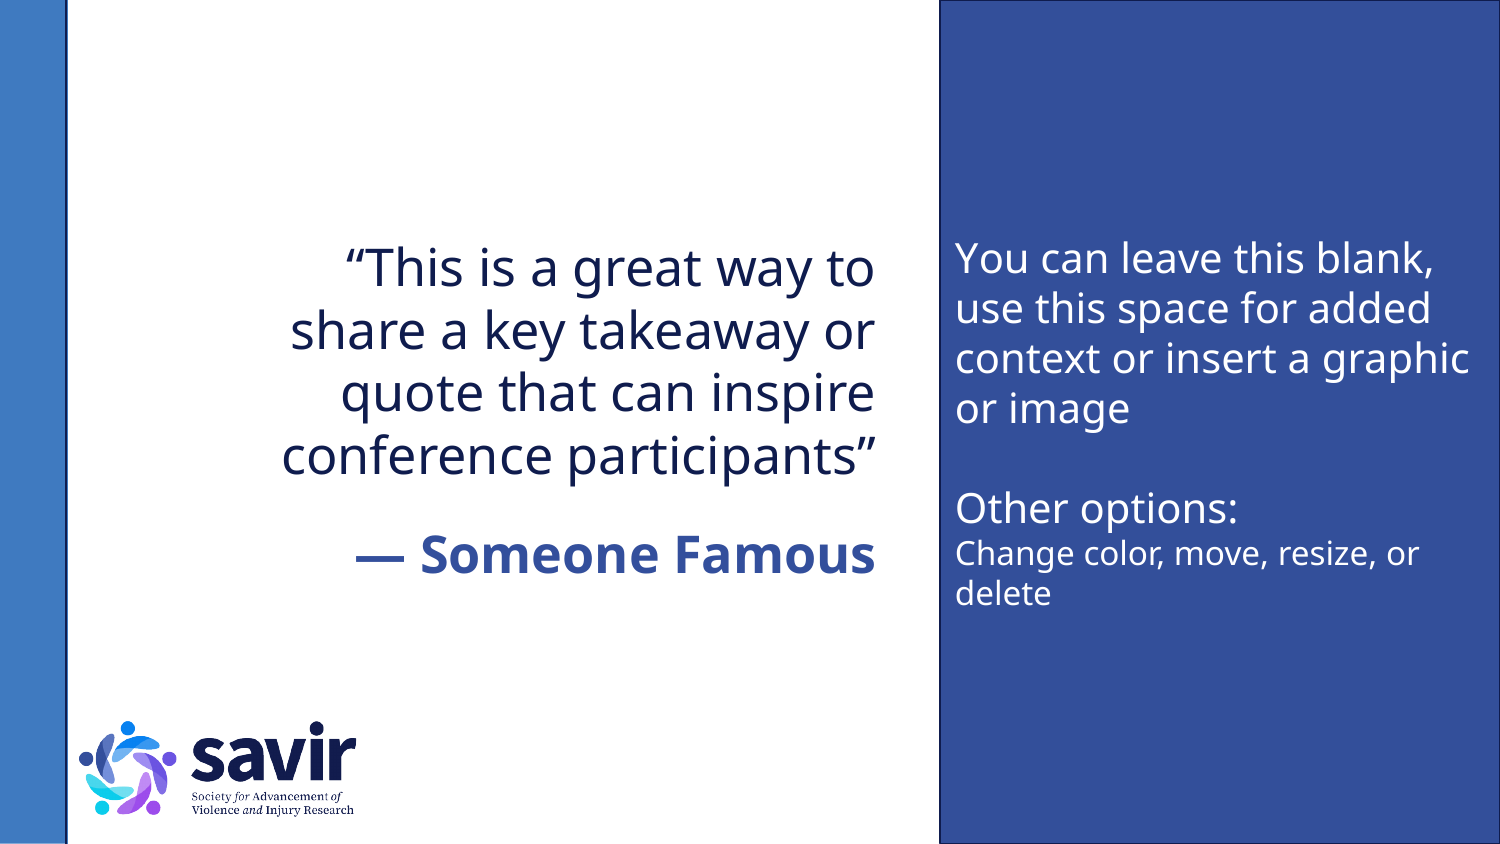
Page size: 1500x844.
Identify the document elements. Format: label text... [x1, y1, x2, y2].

text_box You can leave this blank, use this space for added context or insert a graphic or image Other options: Change color, move, resize, or delete [939, 0, 1500, 844]
subtitle “This is a great way to share a key takeaway or quote that can inspire conference participants” [199, 194, 892, 500]
picture [79, 721, 357, 818]
title — Someone Famous [198, 517, 892, 588]
